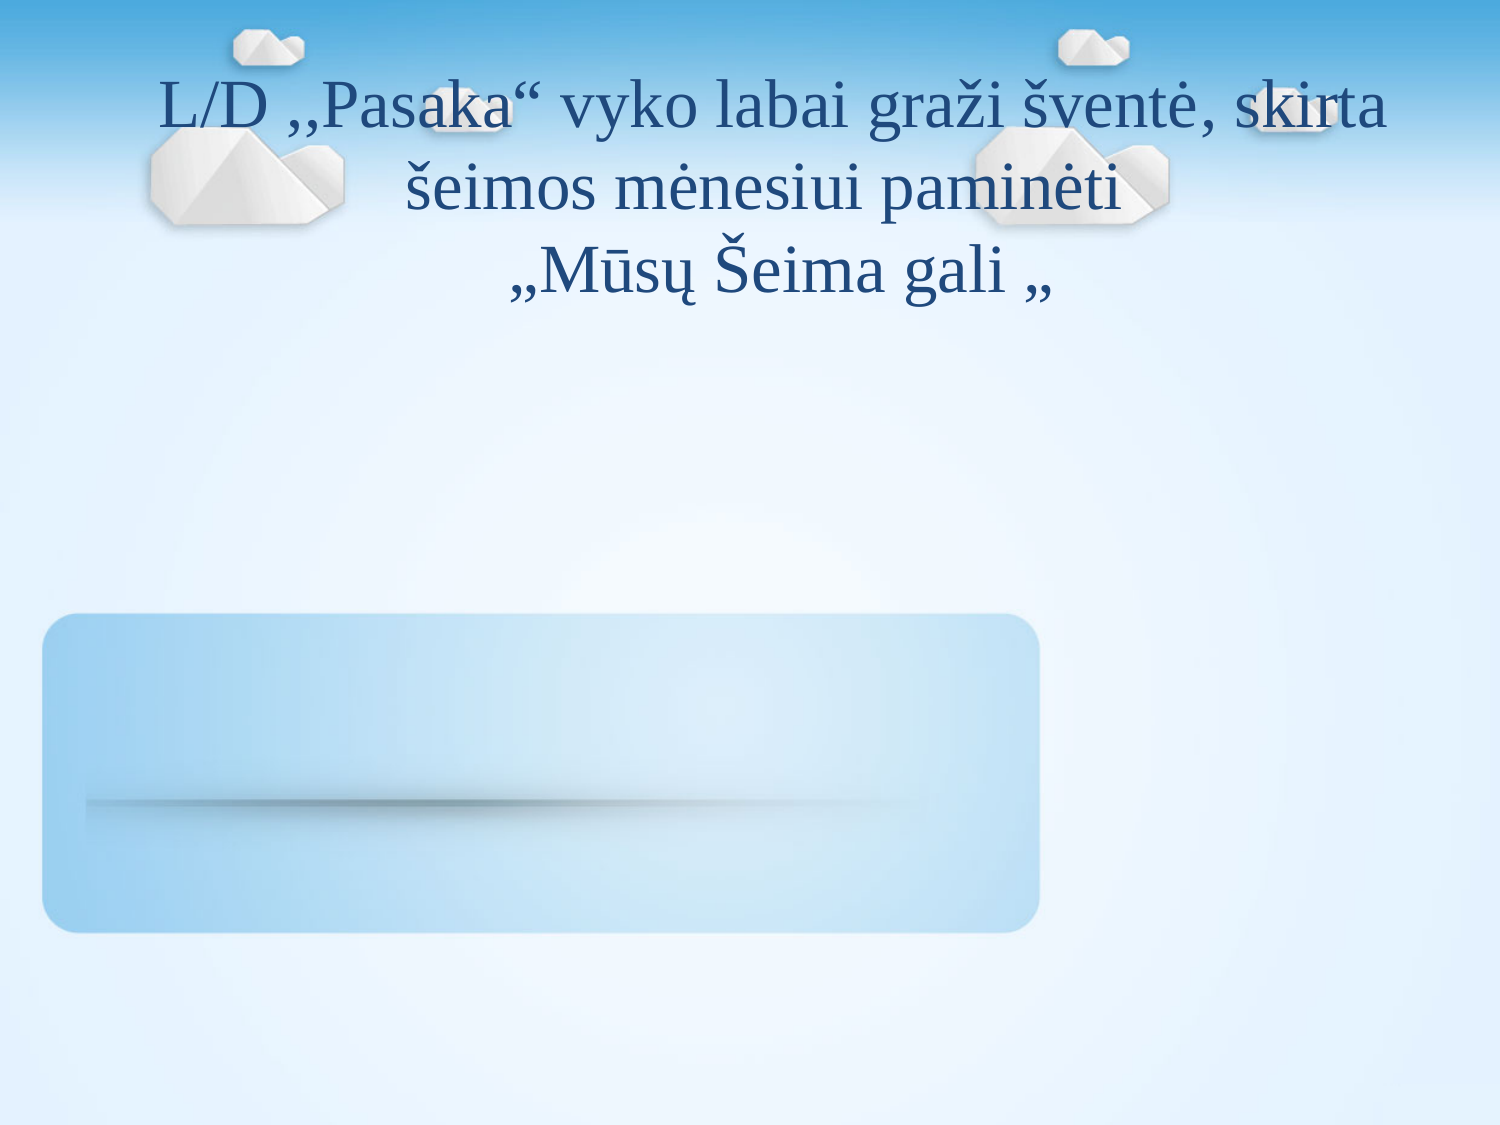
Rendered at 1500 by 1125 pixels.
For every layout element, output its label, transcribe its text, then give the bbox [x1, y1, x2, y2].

picture [0, 0, 1500, 1125]
title L/D ,,Pasaka“ vyko labai graži šventė, skirta šeimos mėnesiui paminėti „Mūsų Šeima gali „ [110, 49, 1436, 315]
